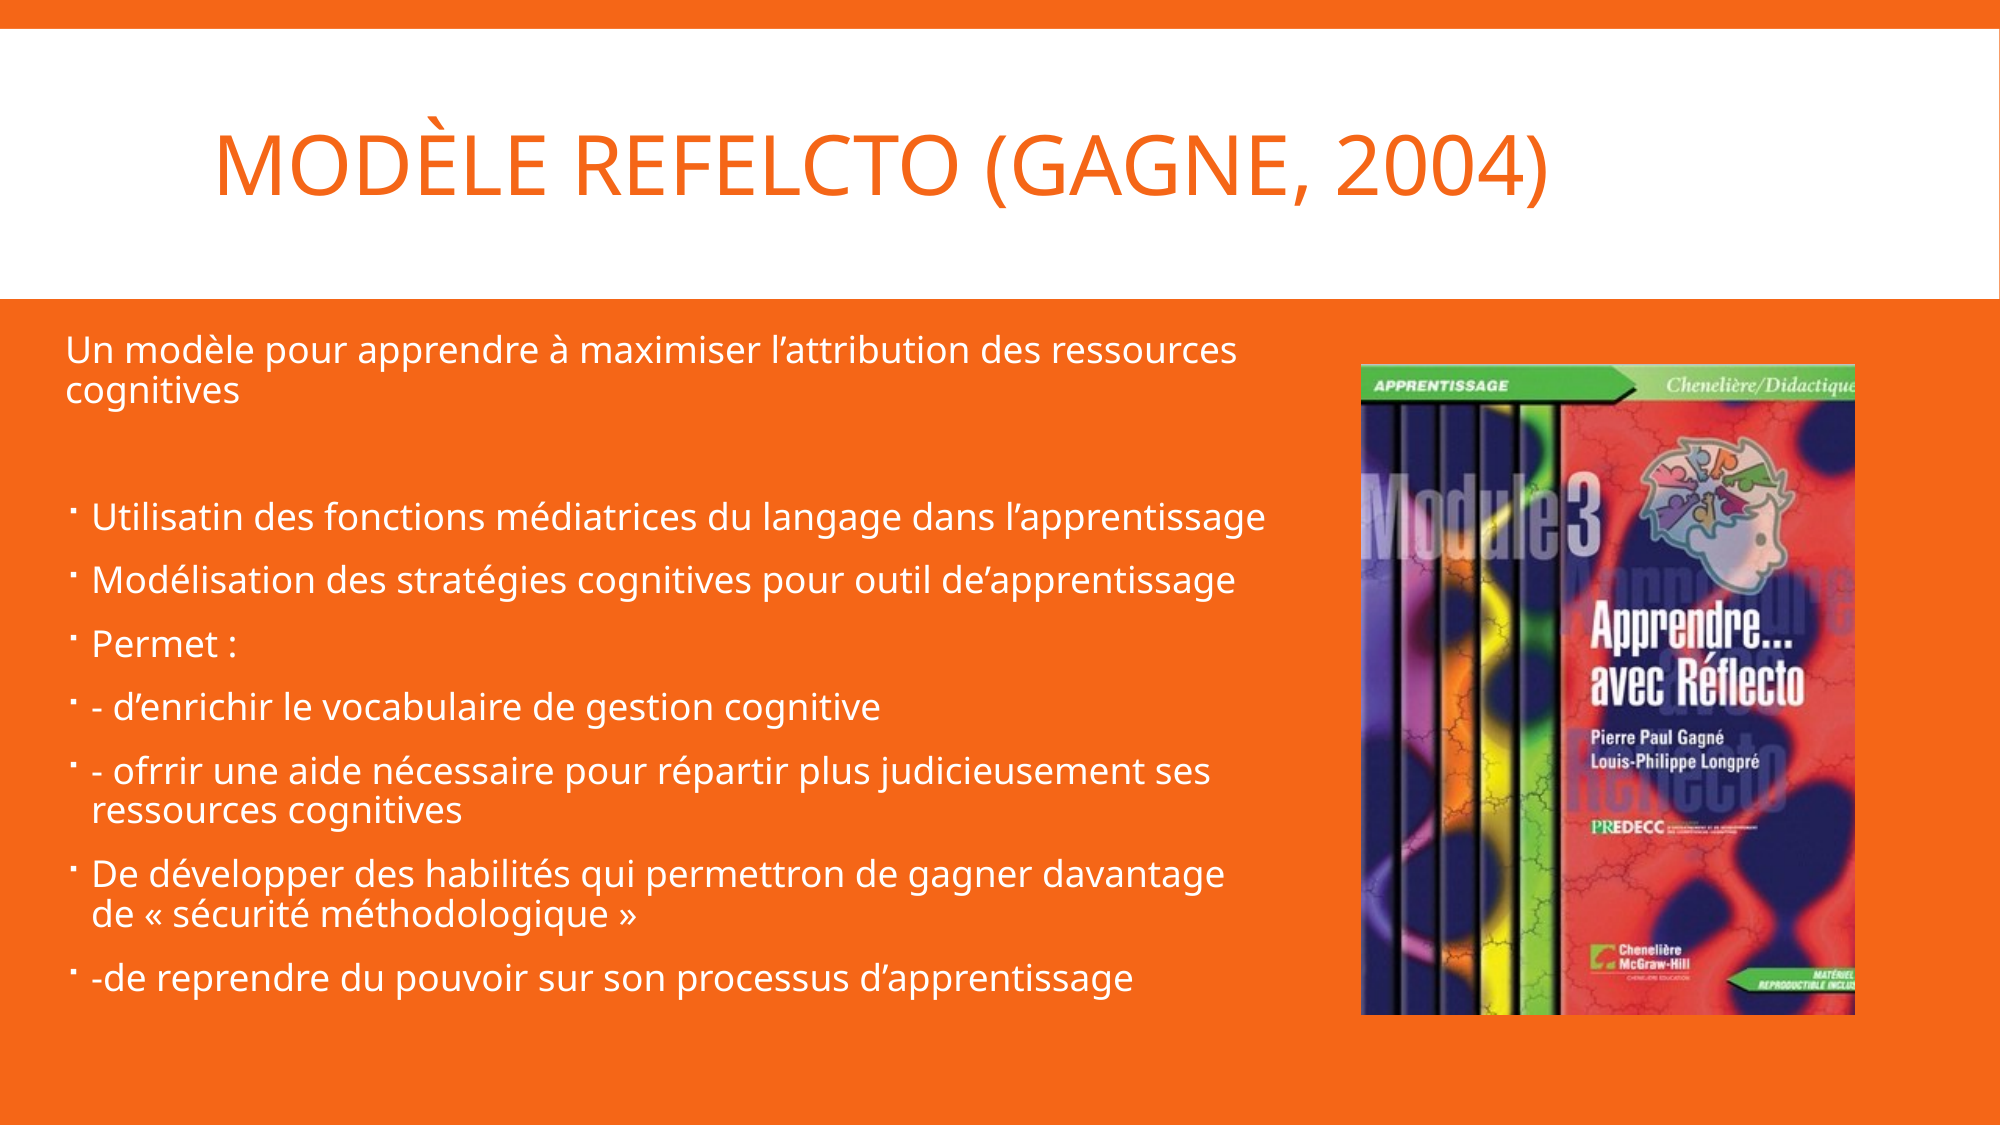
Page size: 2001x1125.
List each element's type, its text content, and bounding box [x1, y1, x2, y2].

title Modèle REFELCTO (GaGNE, 2004) [197, 46, 1803, 295]
picture [1360, 363, 1856, 1015]
list Un modèle pour apprendre à maximiser l’attribution des ressources cognitives Utilisatin des fonctions médiatrices du langage dans l’apprentissage Modélisation des stratégies cognitives pour outil de’apprentissage Permet : - d’enrichir le vocabulaire de gestion cognitive - ofrrir une aide nécessaire pour répartir plus judicieusement ses ressources cognitives De développer des habilités qui permettron de gagner davantage de « sécurité méthodologique » -de reprendre du pouvoir sur son processus d’apprentissage [50, 323, 1290, 1055]
